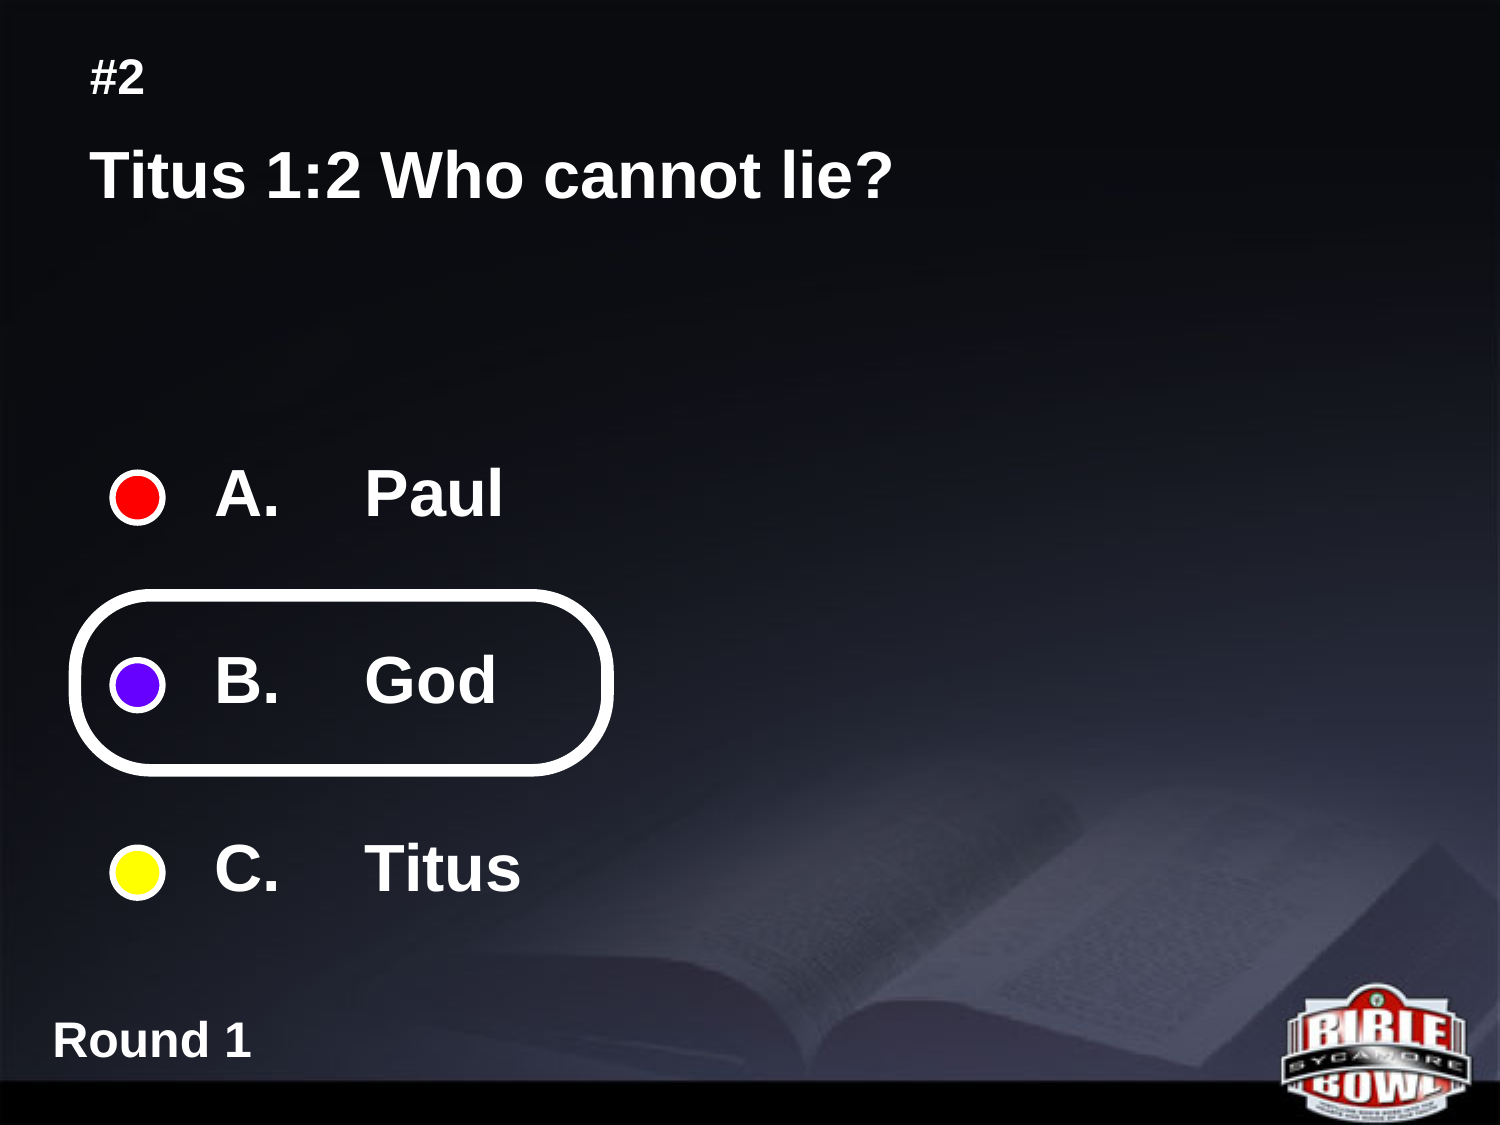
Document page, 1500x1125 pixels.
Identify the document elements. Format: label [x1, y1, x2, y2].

text_box [112, 442, 1438, 538]
text_box [112, 629, 1438, 726]
text_box [112, 817, 1438, 913]
picture [0, 0, 1500, 1125]
